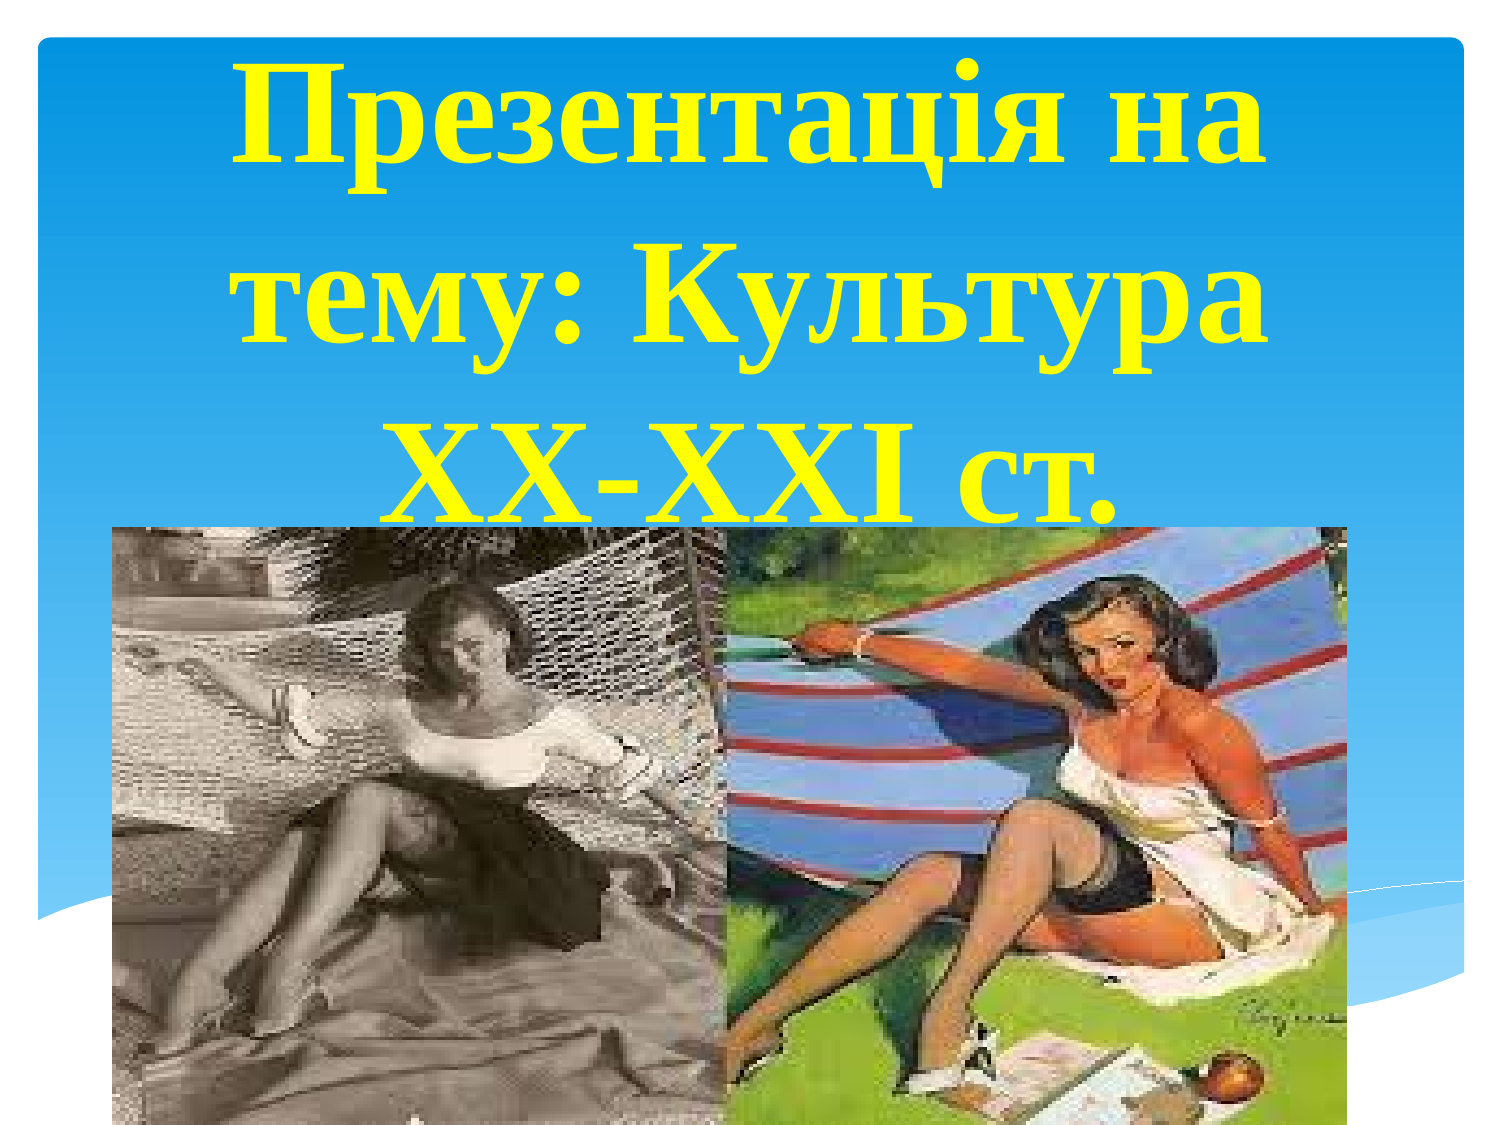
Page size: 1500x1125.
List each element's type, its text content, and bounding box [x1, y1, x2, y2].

title Презентація на тему: Культура ХХ-ХХІ ст. [112, 0, 1388, 560]
picture [111, 526, 1347, 1125]
